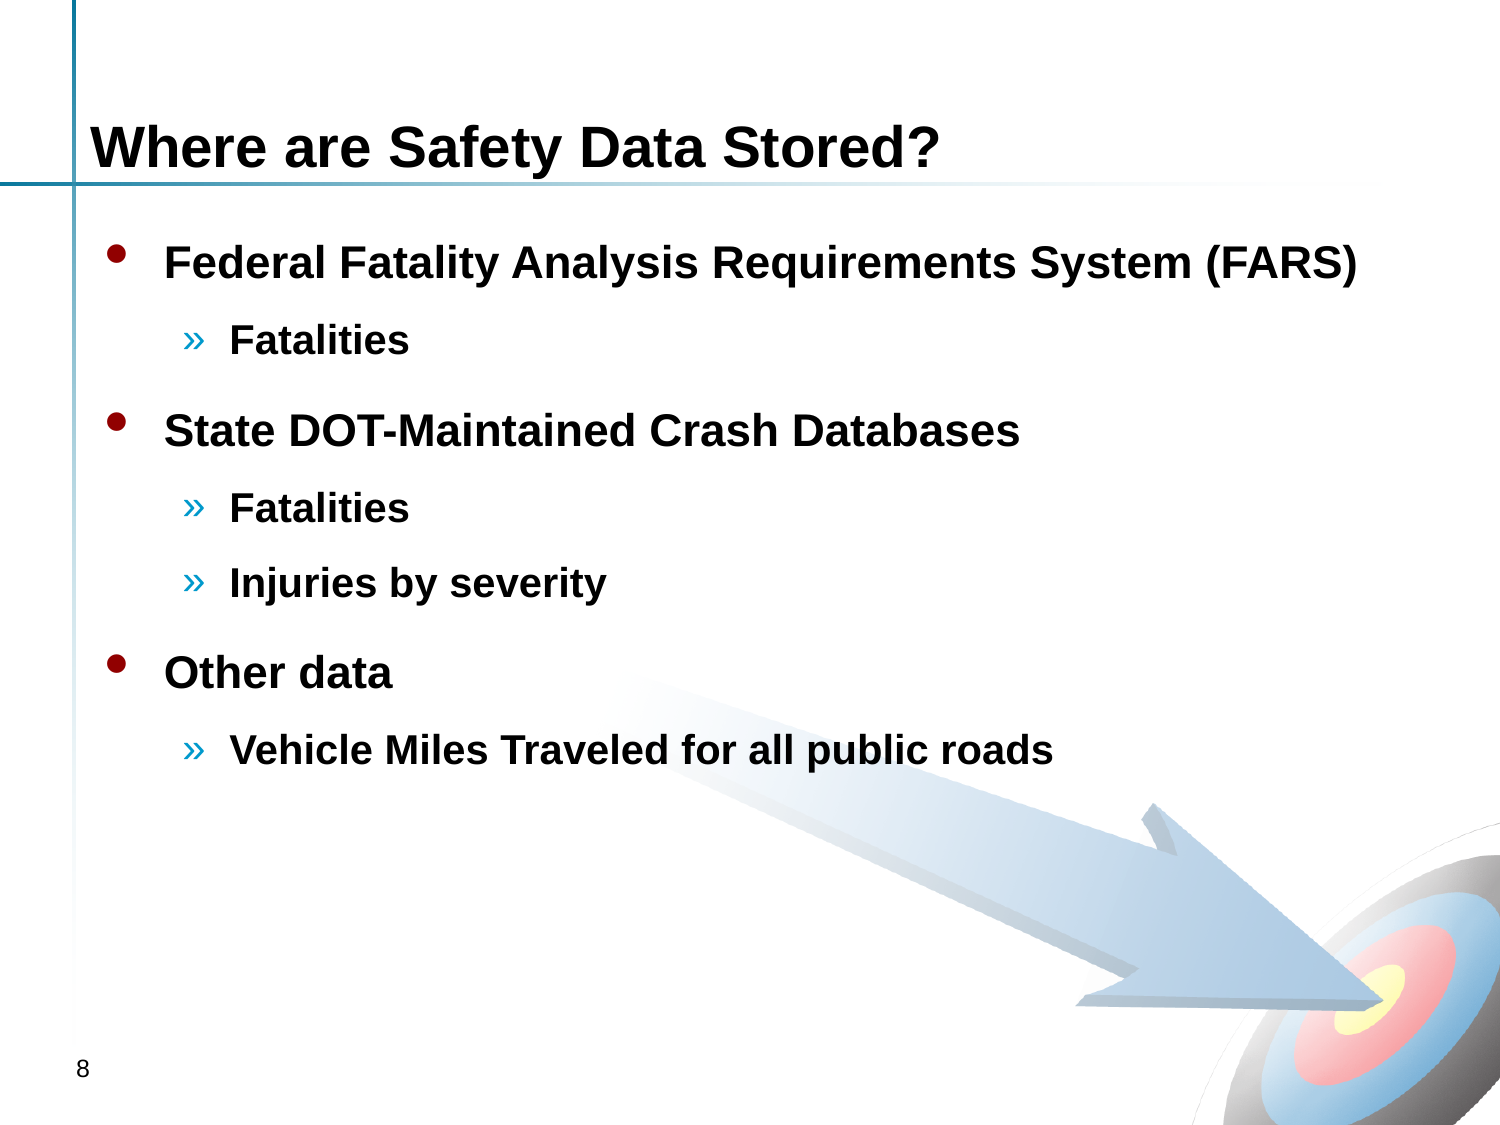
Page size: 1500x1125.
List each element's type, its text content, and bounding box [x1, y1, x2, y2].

picture [310, 312, 1500, 1125]
list Federal Fatality Analysis Requirements System (FARS) Fatalities State DOT-Maintained Crash Databases Fatalities Injuries by severity Other data Vehicle Miles Traveled for all public roads [92, 225, 1425, 1038]
title Where are Safety Data Stored? [75, 0, 1425, 187]
slide_number 8 [61, 1037, 170, 1097]
